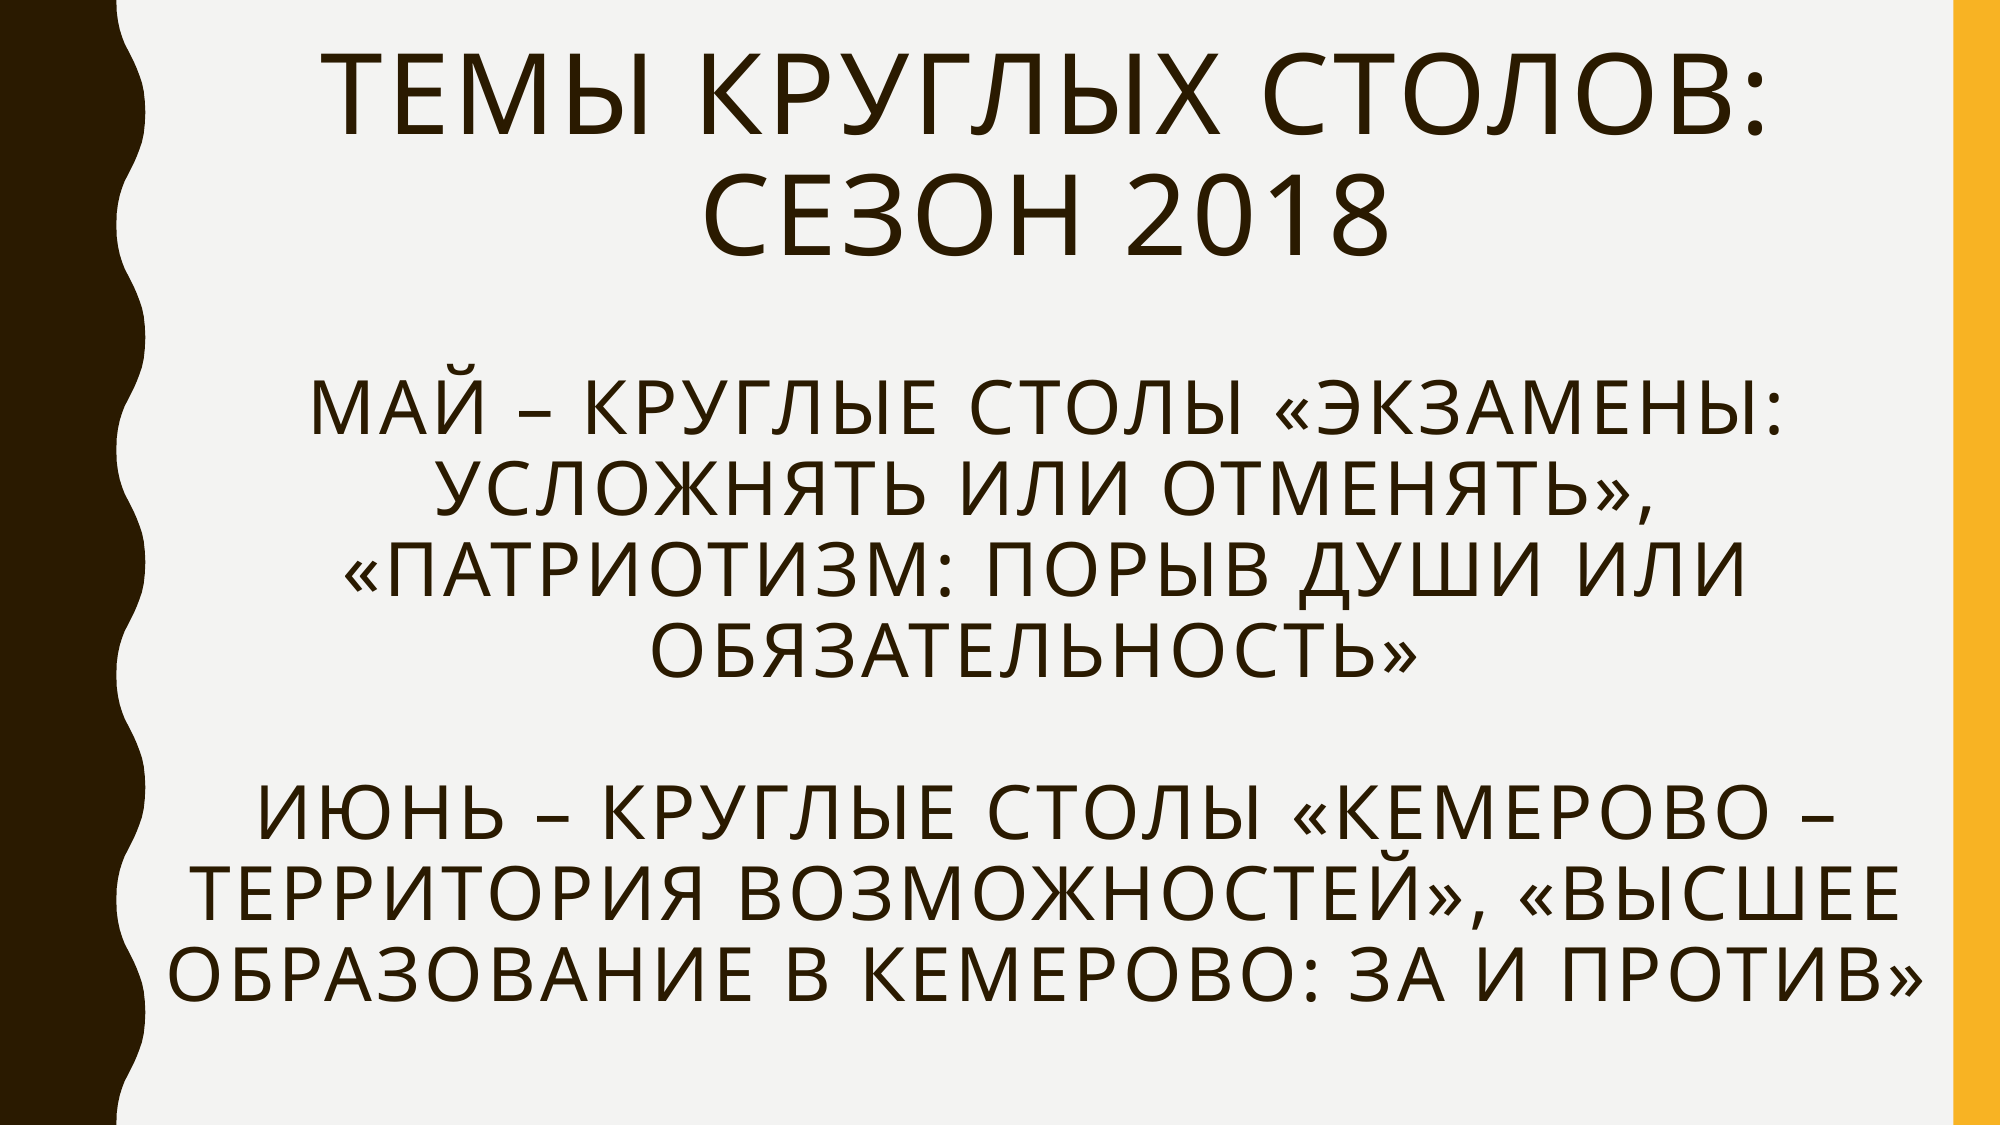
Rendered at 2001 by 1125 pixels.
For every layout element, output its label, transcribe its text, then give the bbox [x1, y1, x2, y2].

title Темы круглых столов: СЕЗОН 2018 Май – Круглые столы «Экзамены: усложнять или отменять», «Патриотизм: порыв души или обязательность» Июнь – Круглые столы «Кемерово – территория возможностей», «Высшее образование в Кемерово: за и против» [122, 29, 1975, 1105]
